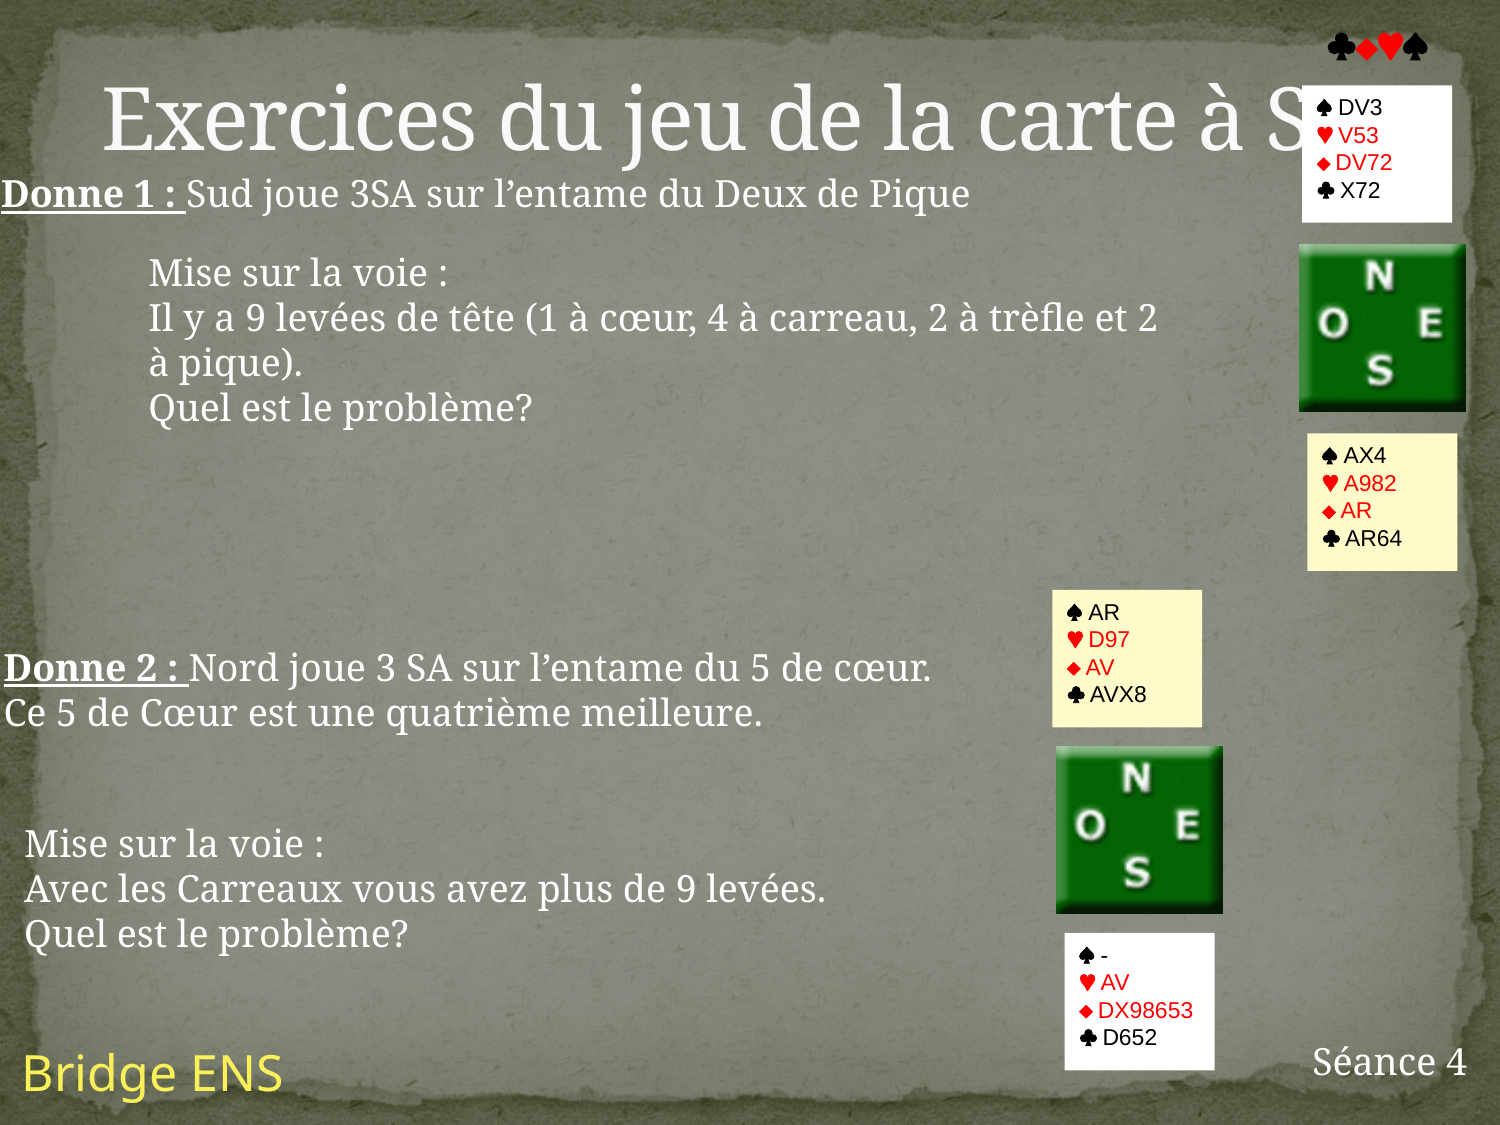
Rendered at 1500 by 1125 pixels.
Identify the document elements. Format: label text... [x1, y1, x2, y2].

picture [1299, 244, 1466, 412]
text_box  [1437, 14, 1443, 75]
text_box Donne 1 : Sud joue 3SA sur l’entame du Deux de Pique [0, 162, 987, 223]
text_box  AX4  A982  AR  AR64 [1307, 433, 1458, 571]
text_box  -  AV  DX98653  D652 [1064, 932, 1215, 1071]
text_box Mise sur la voie : Avec les Carreaux vous avez plus de 9 levées. Quel est le problème? [9, 767, 842, 963]
text_box Bridge ENS [6, 1034, 299, 1109]
text_box Mise sur la voie : Il y a 9 levées de tête (1 à cœur, 4 à carreau, 2 à trèfle et 2 à pique). Quel est le problème? [133, 241, 1175, 436]
picture [1056, 746, 1223, 914]
text_box Exercices du jeu de la carte à SA [86, 0, 1437, 176]
text_box  AR  D97  AV  AVX8 [1052, 589, 1203, 728]
text_box Donne 2 : Nord joue 3 SA sur l’entame du 5 de cœur. Ce 5 de Cœur est une quatrième meilleure. [0, 636, 948, 741]
text_box  DV3  V53  DV72  X72 [1302, 85, 1453, 223]
text_box Séance 4 [1297, 1030, 1483, 1091]
